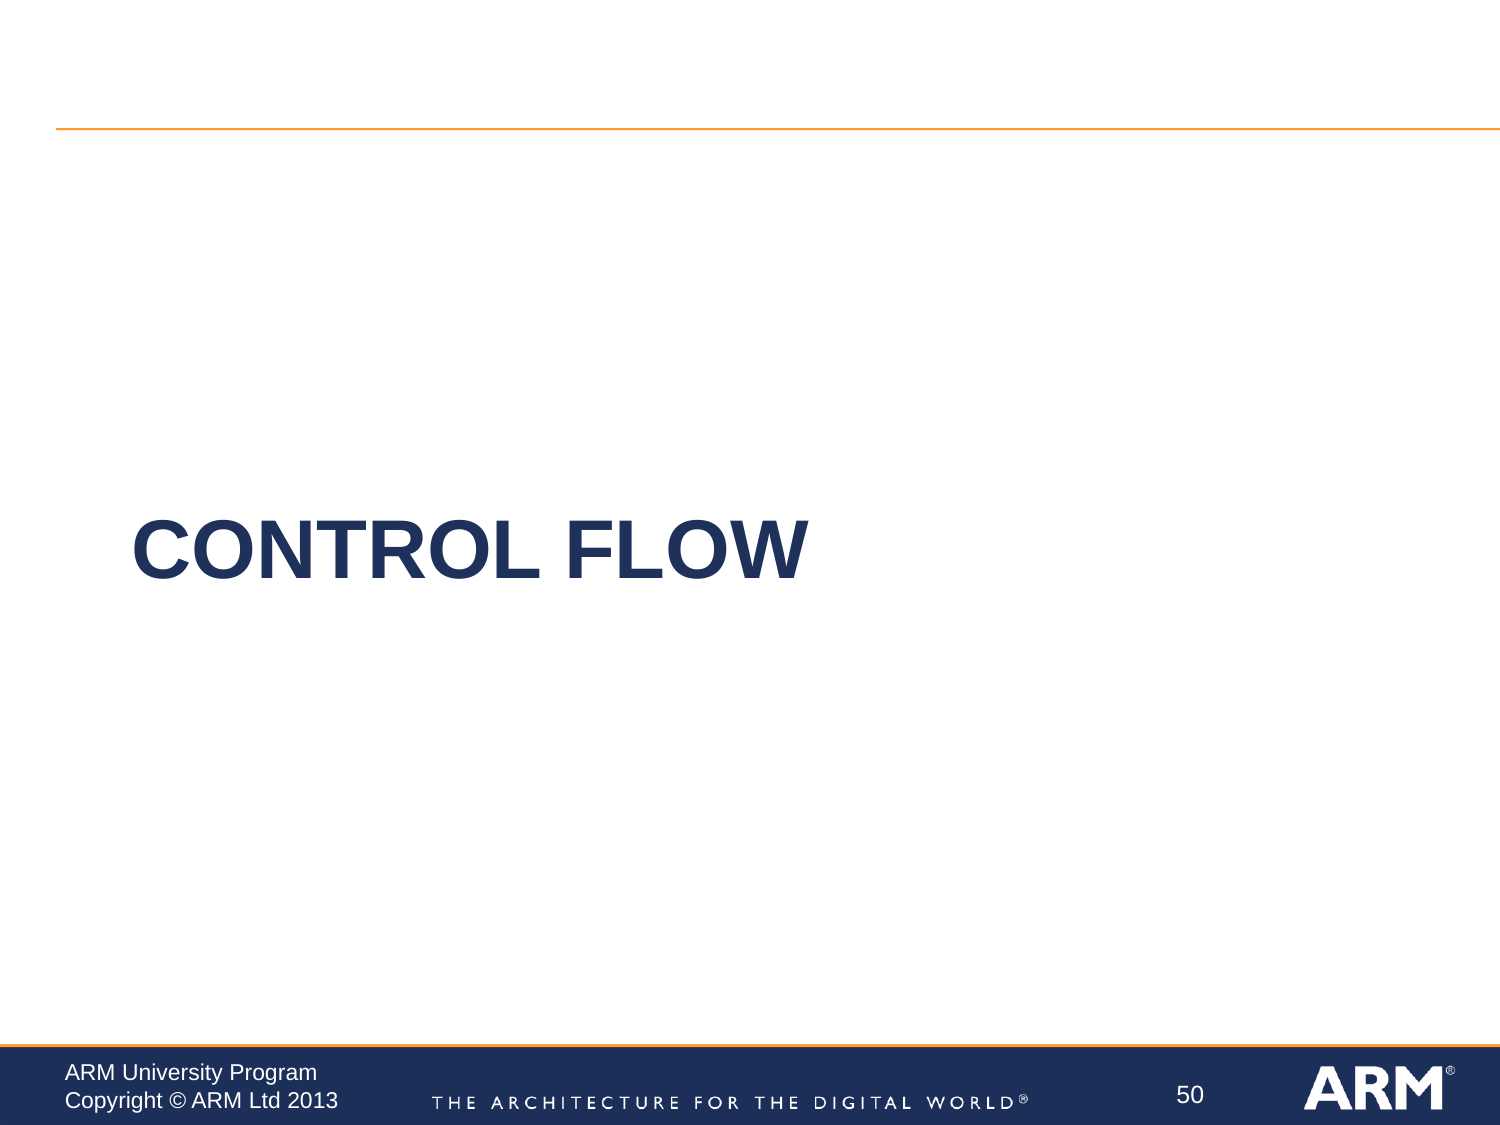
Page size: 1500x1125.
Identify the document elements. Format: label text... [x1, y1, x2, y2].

title Control Flow [118, 488, 1394, 713]
picture [0, 1048, 1500, 1125]
